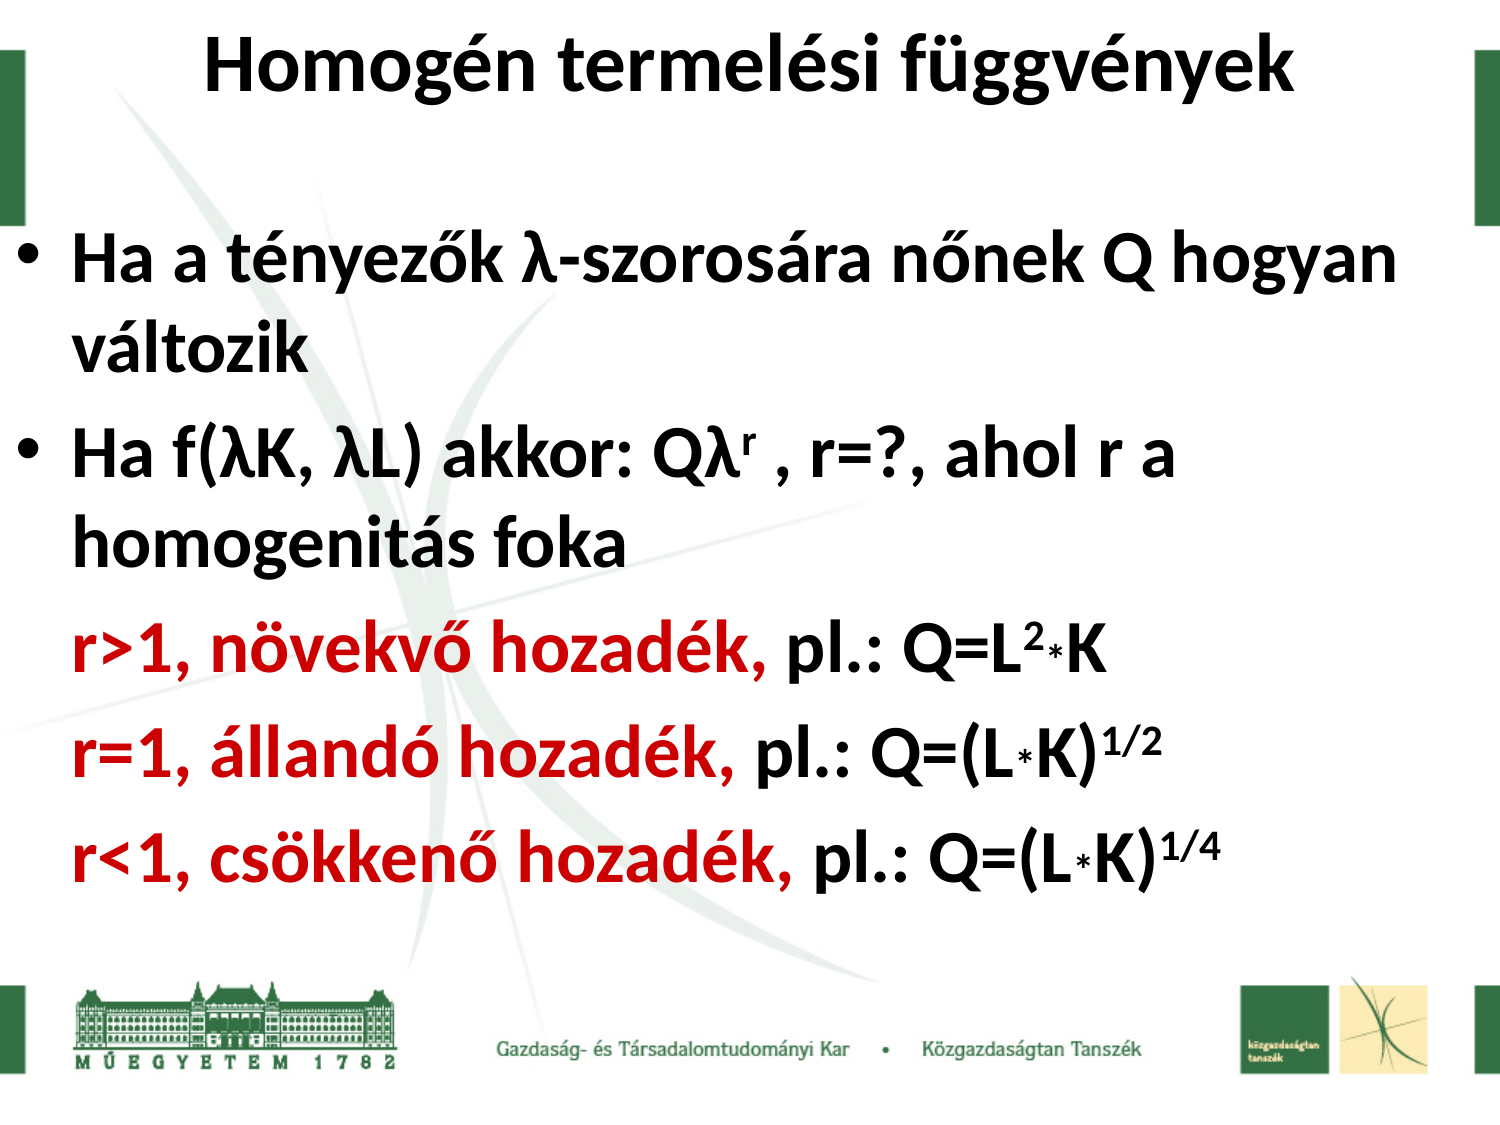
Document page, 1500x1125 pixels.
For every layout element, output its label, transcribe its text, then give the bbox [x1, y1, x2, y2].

title Homogén termelési függvények [112, 89, 1388, 126]
list Ha a tényezők λ-szorosára nőnek Q hogyan változik Ha f(λK, λL) akkor: Qλr , r=?, ahol r a homogenitás foka r>1, növekvő hozadék, pl.: Q=L2*K r=1, állandó hozadék, pl.: Q=(L*K)1/2 r<1, csökkenő hozadék, pl.: Q=(L*K)1/4 [0, 199, 1500, 1125]
picture [0, 0, 1500, 199]
